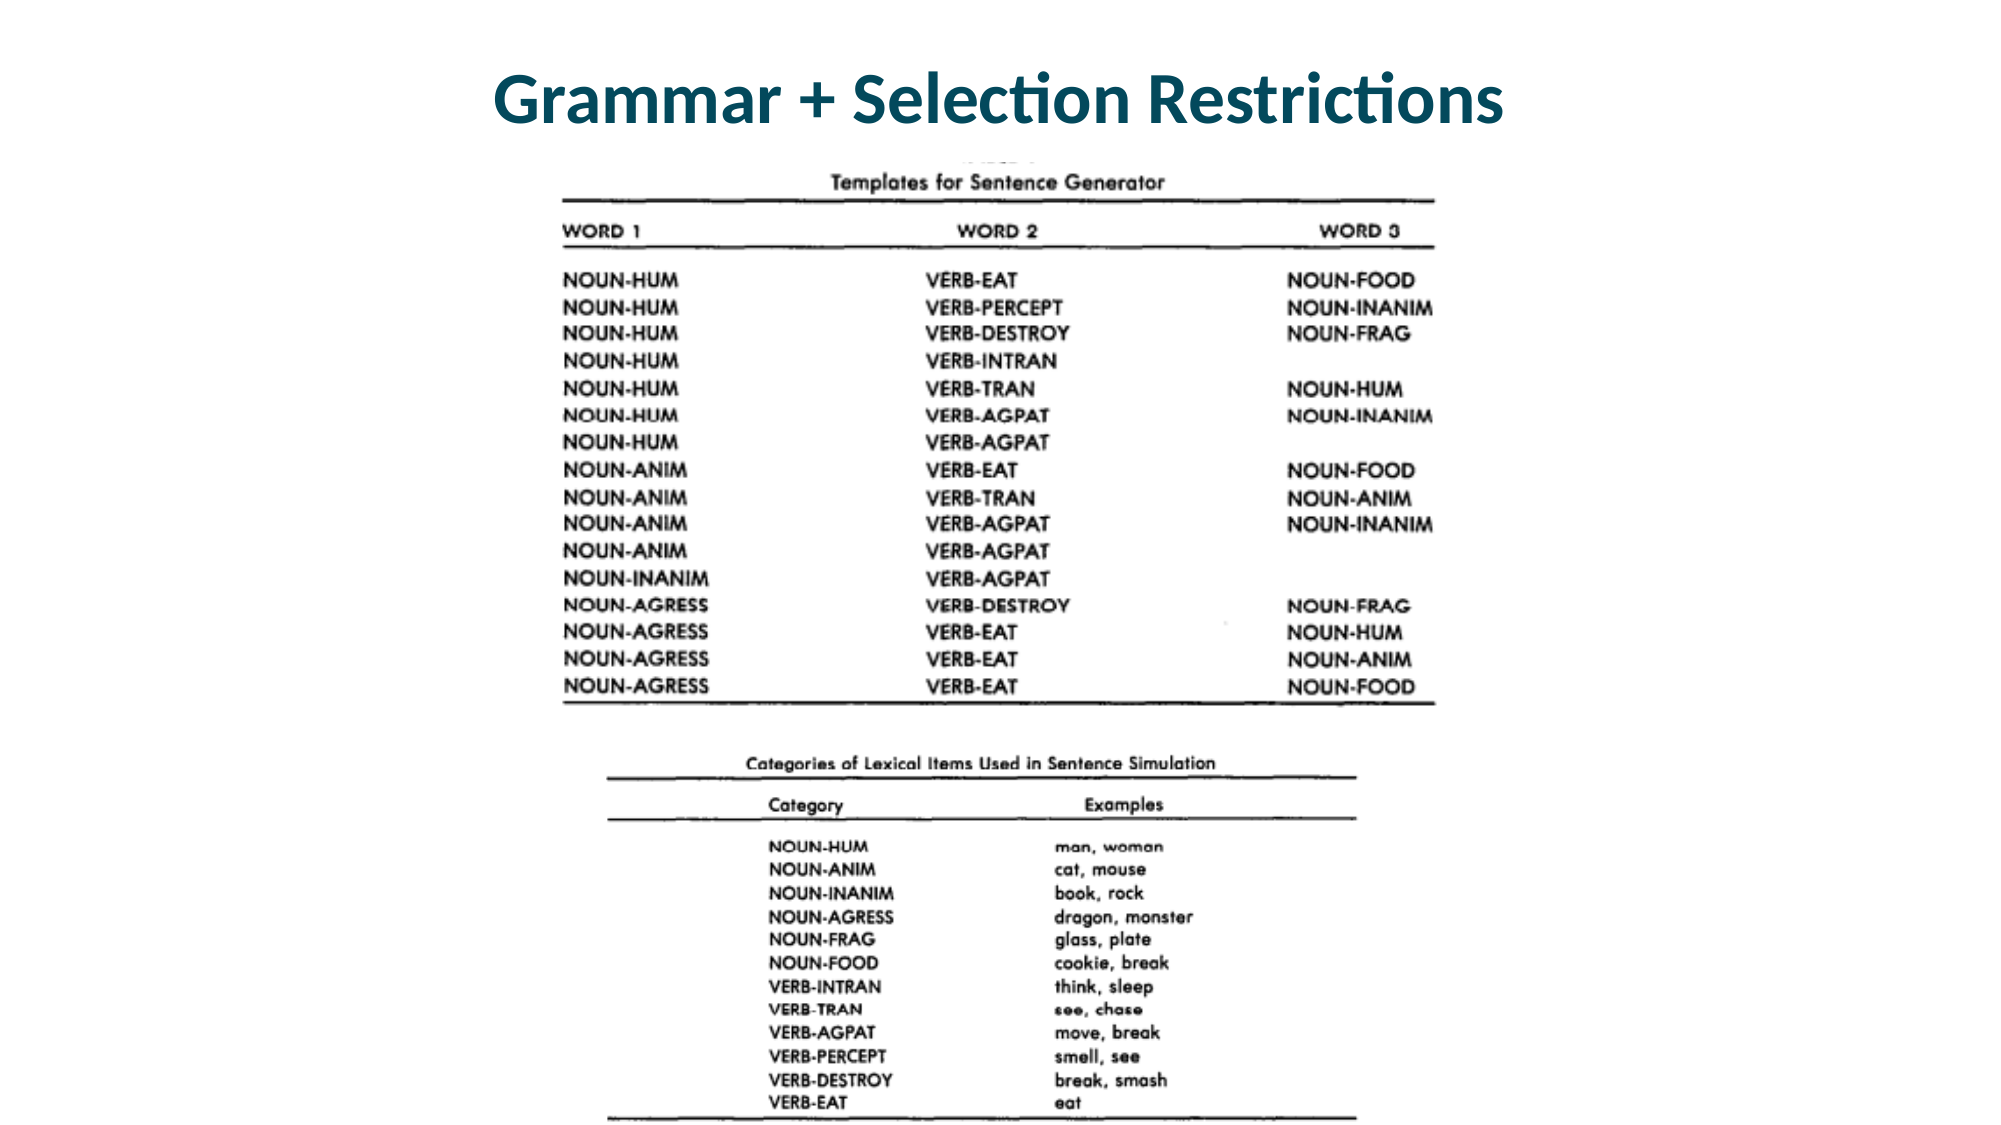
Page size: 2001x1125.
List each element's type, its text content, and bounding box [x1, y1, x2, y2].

picture [605, 752, 1366, 1125]
picture [560, 162, 1440, 710]
title Grammar + Selection Restrictions [99, 24, 1900, 163]
